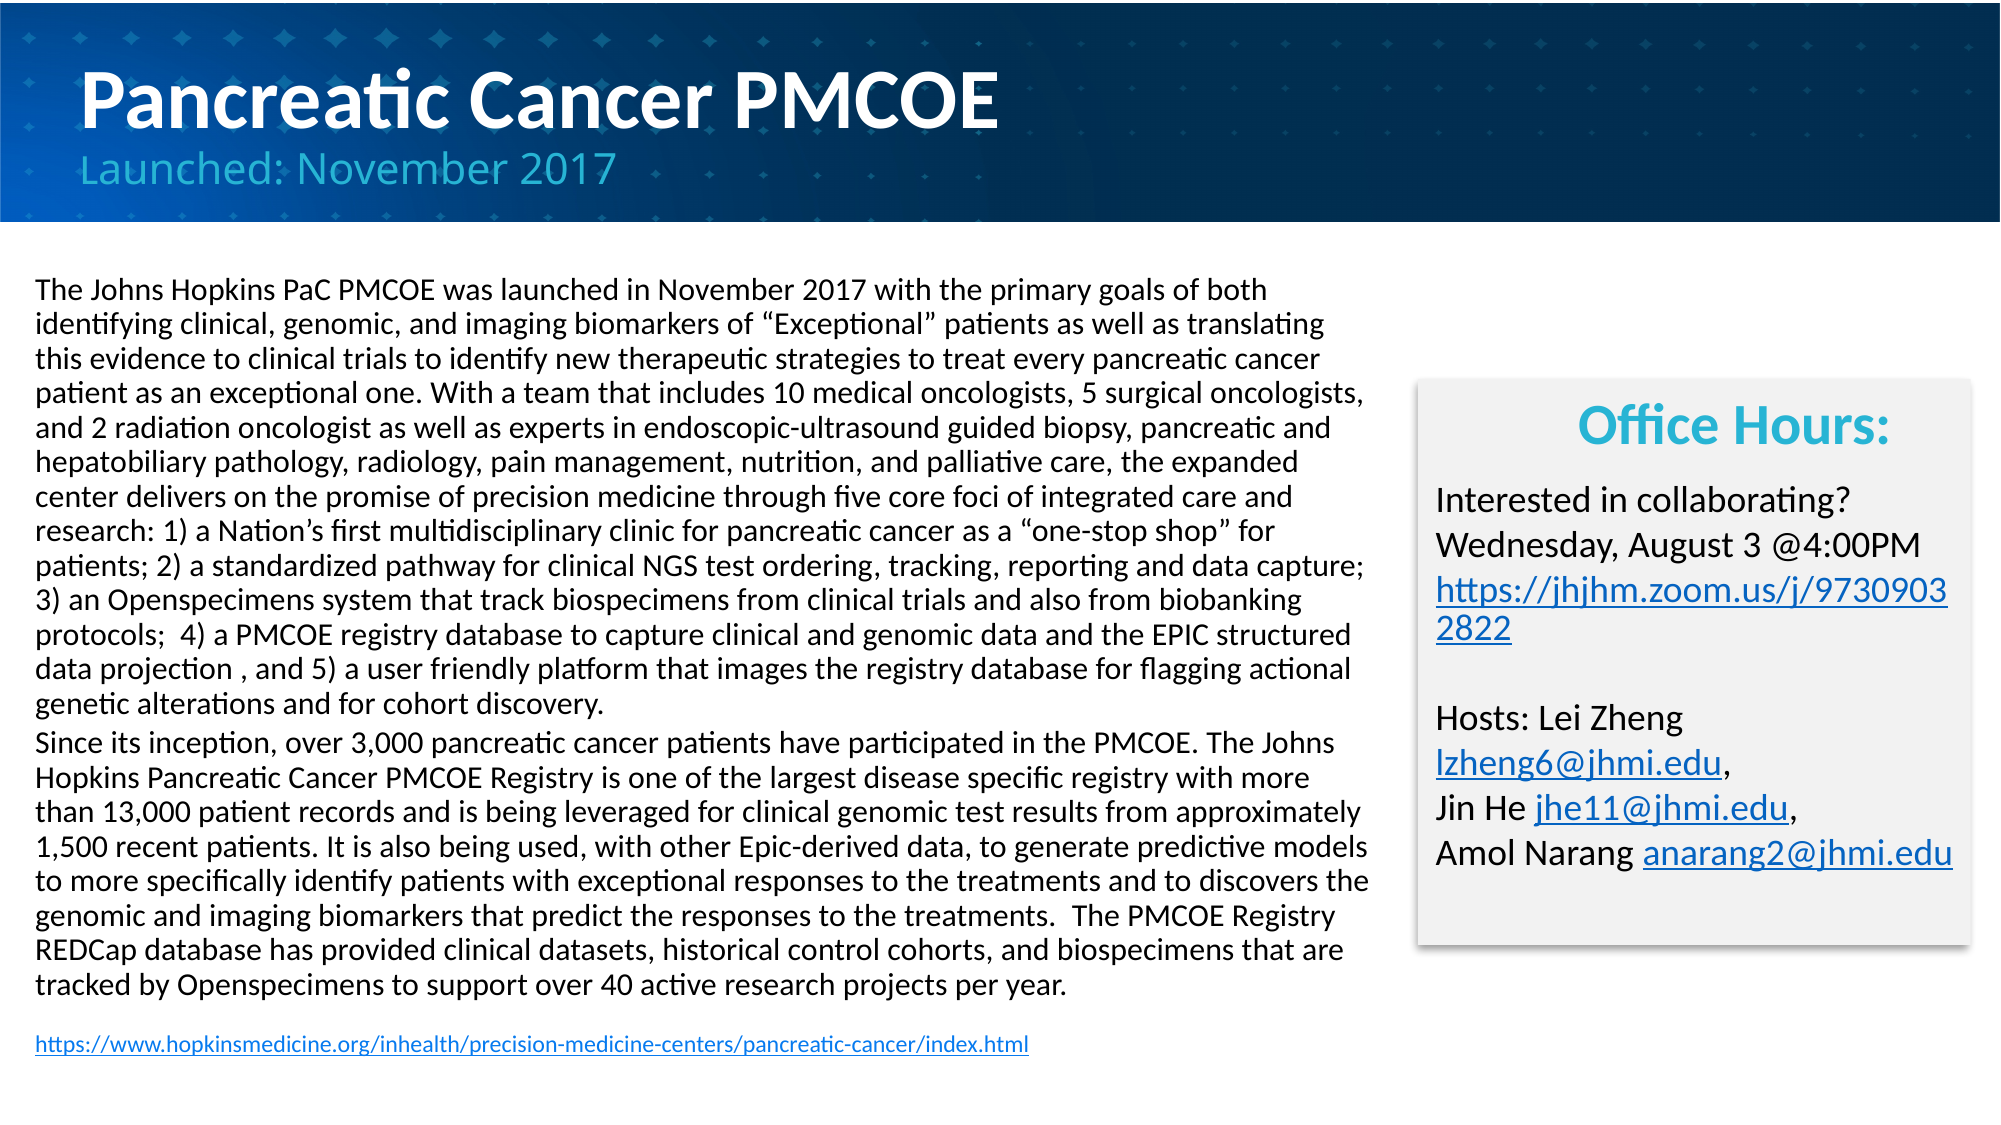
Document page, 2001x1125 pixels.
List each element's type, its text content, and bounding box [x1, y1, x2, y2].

list The Johns Hopkins PaC PMCOE was launched in November 2017 with the primary goals of both identifying clinical, genomic, and imaging biomarkers of “Exceptional” patients as well as translating this evidence to clinical trials to identify new therapeutic strategies to treat every pancreatic cancer patient as an exceptional one. With a team that includes 10 medical oncologists, 5 surgical oncologists, and 2 radiation oncologist as well as experts in endoscopic-ultrasound guided biopsy, pancreatic and hepatobiliary pathology, radiology, pain management, nutrition, and palliative care, the expanded center delivers on the promise of precision medicine through five core foci of integrated care and research: 1) a Nation’s first multidisciplinary clinic for pancreatic cancer as a “one-stop shop” for patients; 2) a standardized pathway for clinical NGS test ordering, tracking, reporting and data capture; 3) an Openspecimens system that track biospecimens from clinical trials and also from biobanking protocols; 4) a PMCOE registry database to capture clinical and genomic data and the EPIC structured data projection , and 5) a user friendly platform that images the registry database for flagging actional genetic alterations and for cohort discovery. Since its inception, over 3,000 pancreatic cancer patients have participated in the PMCOE. The Johns Hopkins Pancreatic Cancer PMCOE Registry is one of the largest disease specific registry with more than 13,000 patient records and is being leveraged for clinical genomic test results from approximately 1,500 recent patients. It is also being used, with other Epic-derived data, to generate predictive models to more specifically identify patients with exceptional responses to the treatments and to discovers the genomic and imaging biomarkers that predict the responses to the treatments. The PMCOE Registry REDCap database has provided clinical datasets, historical control cohorts, and biospecimens that are tracked by Openspecimens to support over 40 active research projects per year. https://www.hopkinsmedicine.org/inhealth/precision-medicine-centers/pancreatic-cancer/index.html [20, 265, 1389, 1085]
text_box [1417, 378, 1972, 946]
text_box Interested in collaborating? Wednesday, August 3 @4:00PM https://jhjhm.zoom.us/j/97309032822 Hosts: Lei Zheng lzheng6@jhmi.edu, Jin He jhe11@jhmi.edu, Amol Narang anarang2@jhmi.edu [1420, 468, 1974, 903]
text_box Office Hours: [1549, 378, 1921, 464]
picture [0, 2, 2000, 222]
